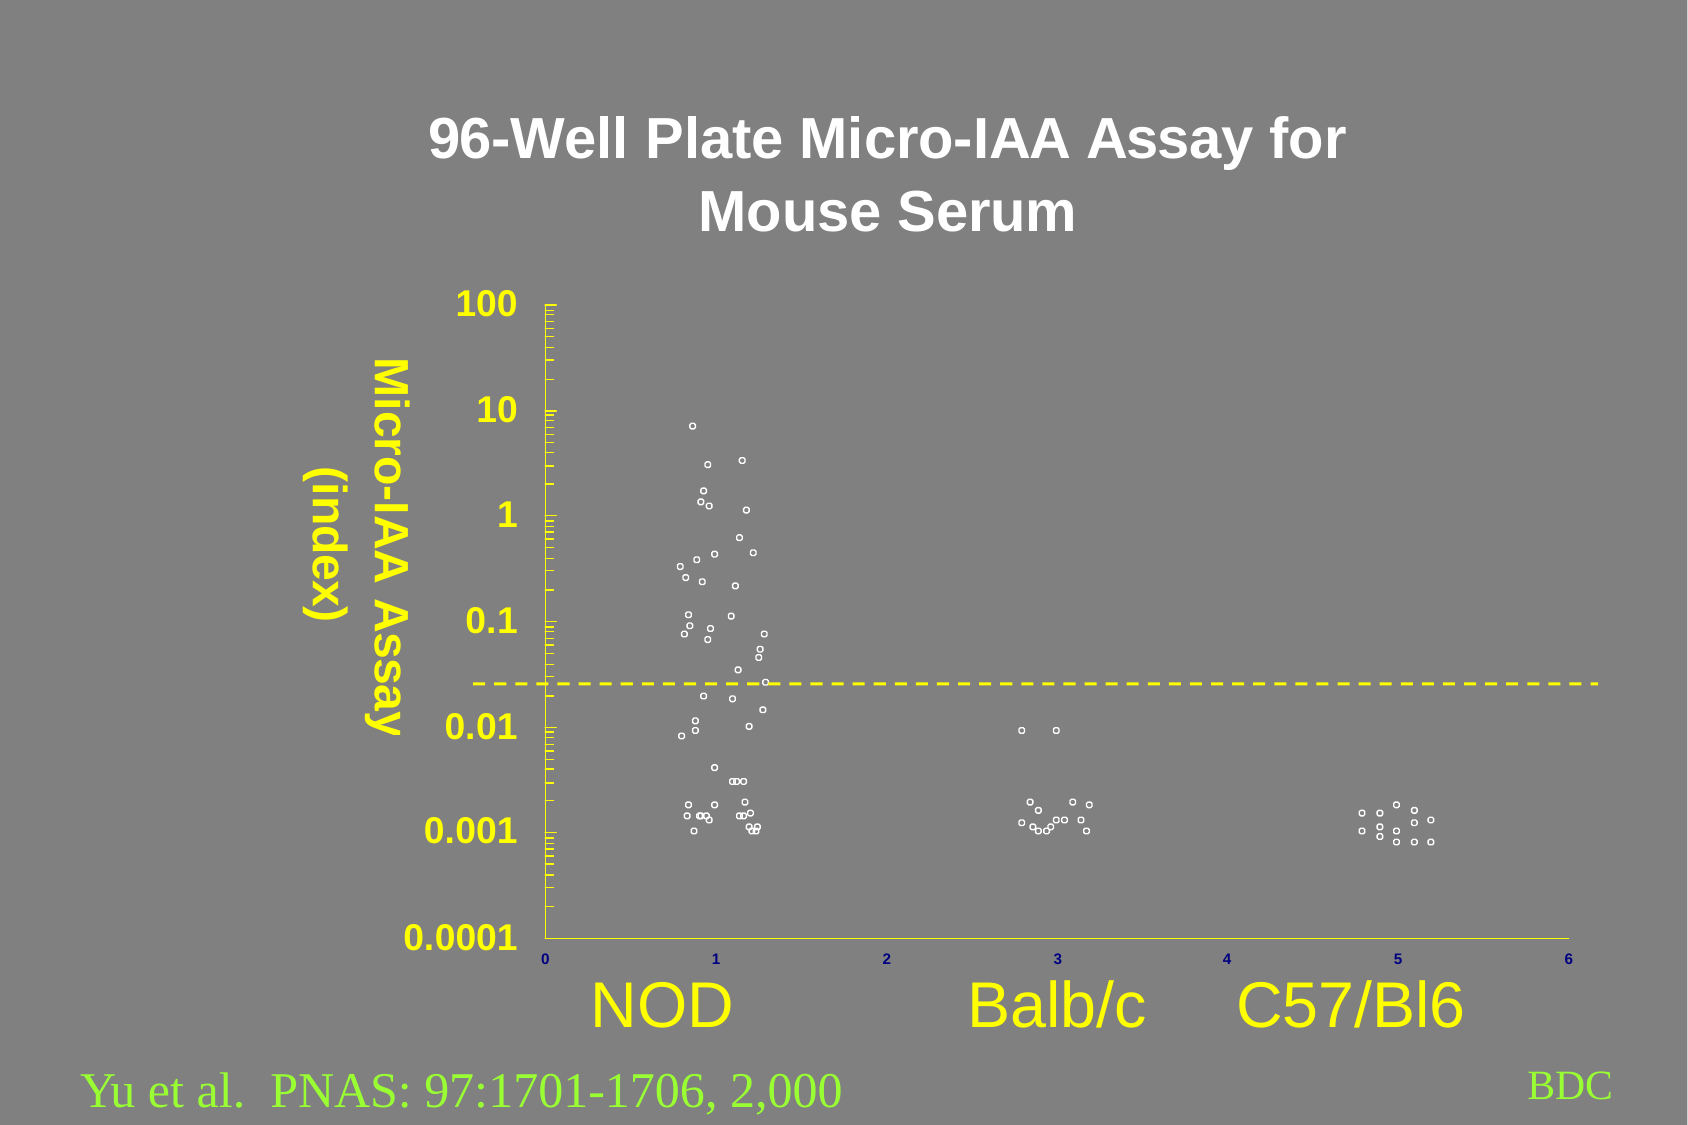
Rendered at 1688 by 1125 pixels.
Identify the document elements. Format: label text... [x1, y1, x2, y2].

text_box Yu et al. PNAS: 97:1701-1706, 2,000 [65, 1049, 858, 1125]
text_box BDC [1512, 1050, 1688, 1125]
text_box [174, 62, 1600, 1016]
list NOD Balb/c C57/Bl6 [590, 1021, 1602, 1034]
